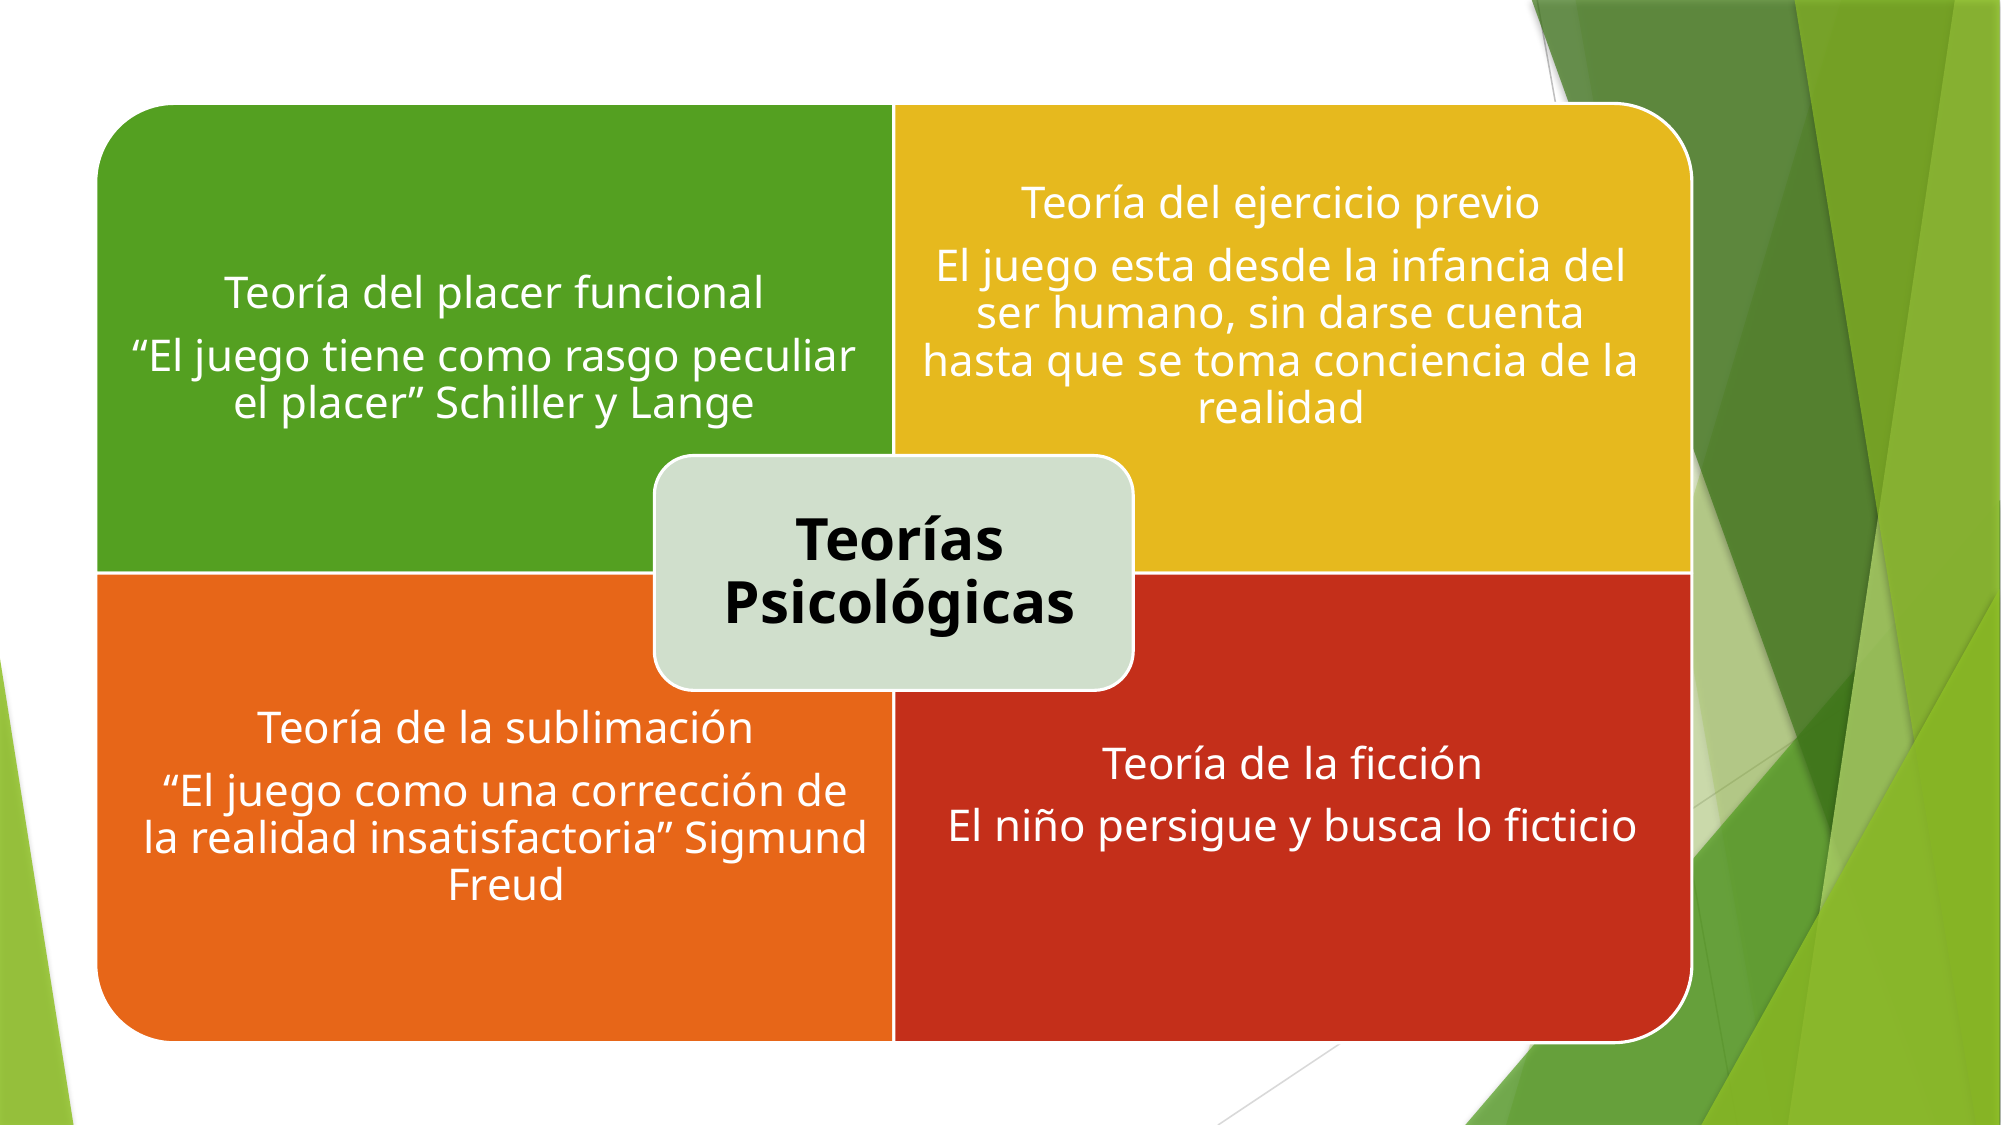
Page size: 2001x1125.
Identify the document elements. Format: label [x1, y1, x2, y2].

list [95, 102, 1693, 1044]
